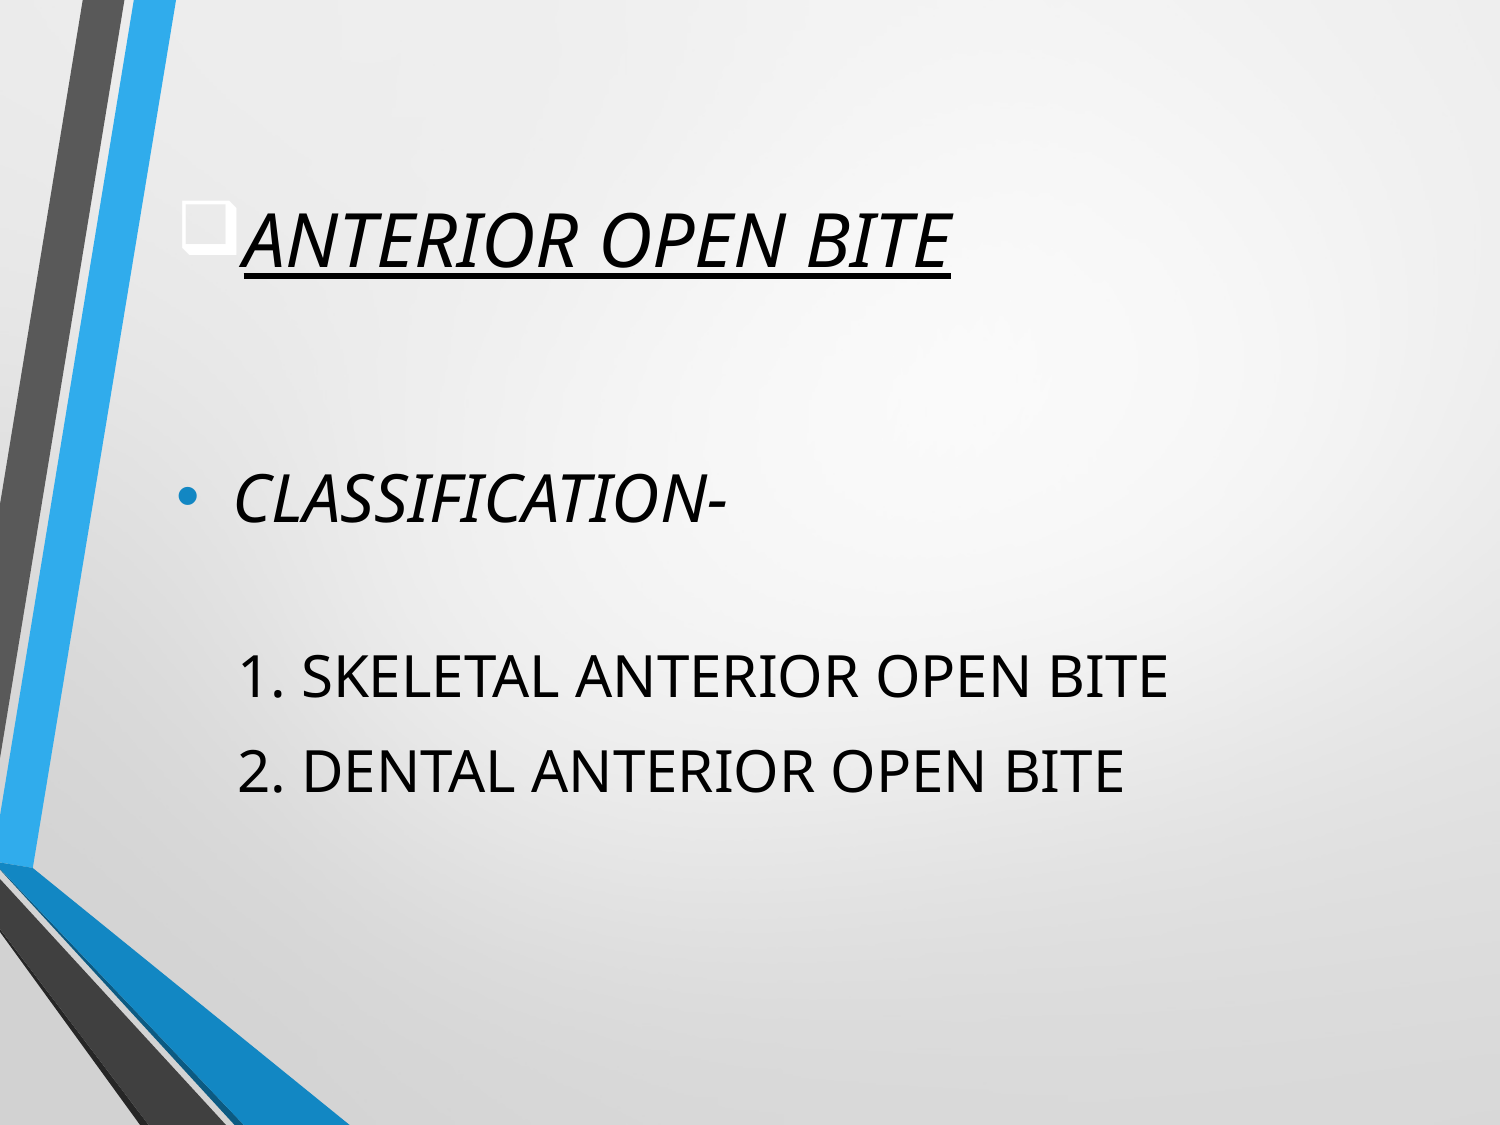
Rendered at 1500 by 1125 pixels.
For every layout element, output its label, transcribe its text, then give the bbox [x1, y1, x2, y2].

title ANTERIOR OPEN BITE [161, 75, 1425, 400]
list CLASSIFICATION- 1. SKELETAL ANTERIOR OPEN BITE 2. DENTAL ANTERIOR OPEN BITE [161, 437, 1425, 985]
